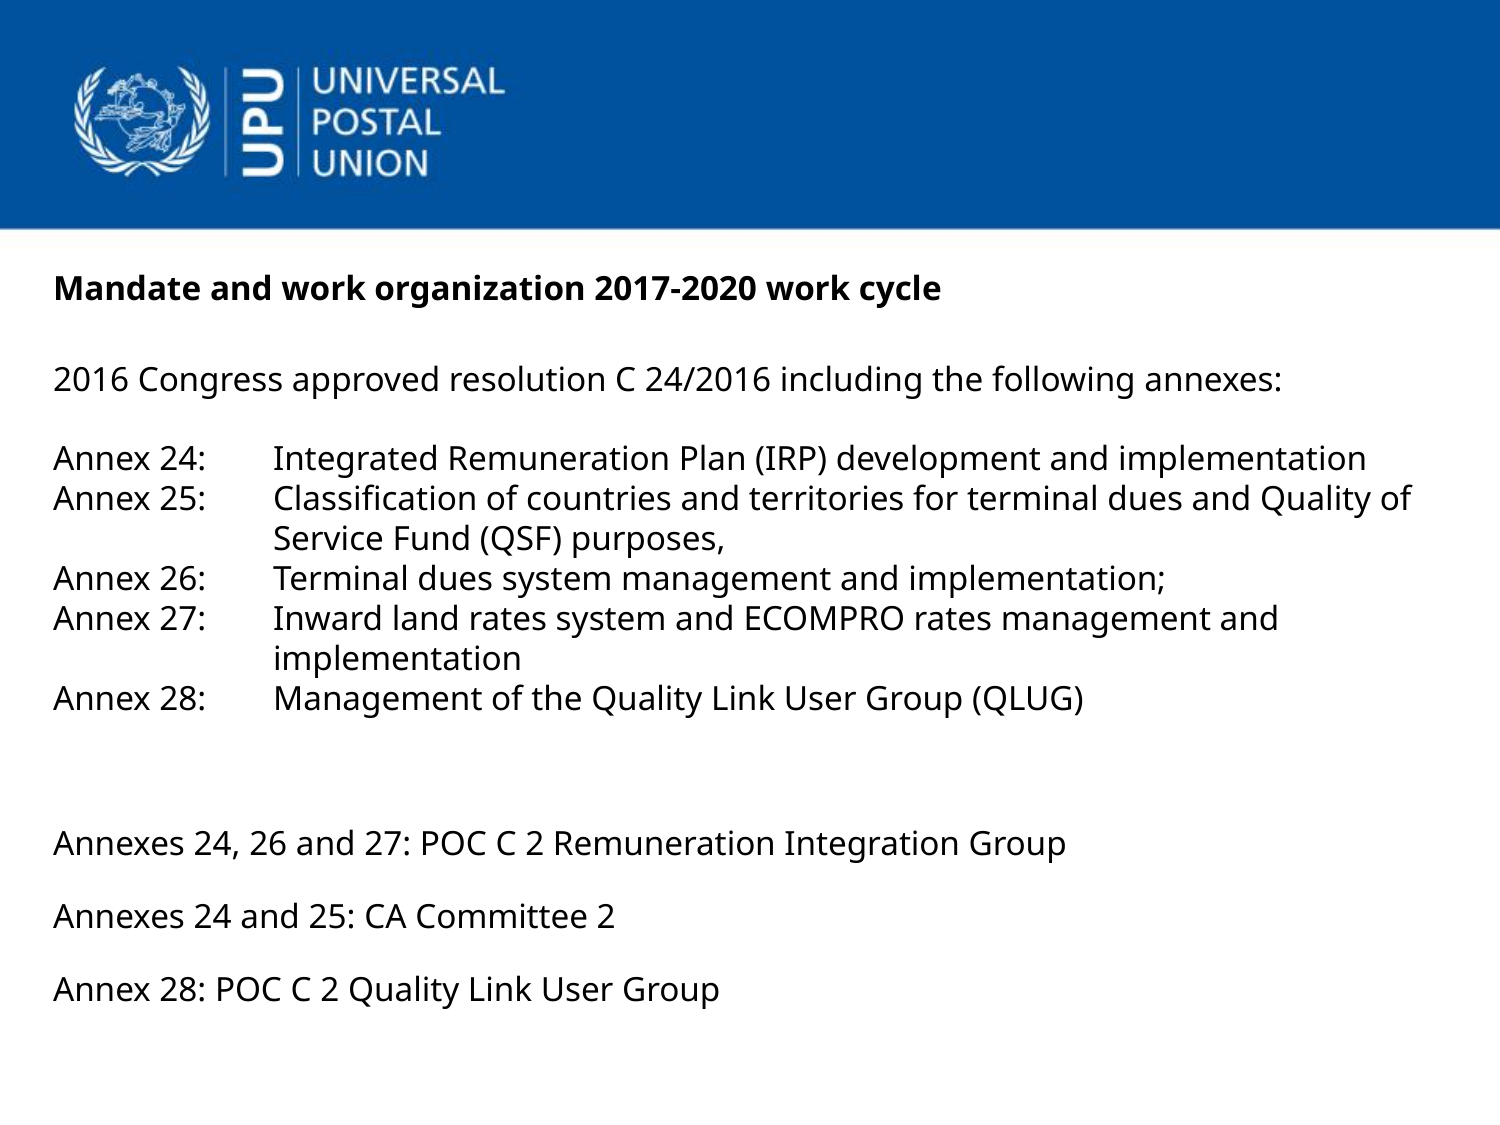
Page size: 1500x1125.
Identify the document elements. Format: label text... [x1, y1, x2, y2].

text_box 2016 Congress approved resolution C 24/2016 including the following annexes: Annex 24: Integrated Remuneration Plan (IRP) development and implementation Annex 25: Classification of countries and territories for terminal dues and Quality of Service Fund (QSF) purposes, Annex 26: Terminal dues system management and implementation; Annex 27: Inward land rates system and ECOMPRO rates management and implementation Annex 28: Management of the Quality Link User Group (QLUG) Annexes 24, 26 and 27: POC C 2 Remuneration Integration Group Annexes 24 and 25: CA Committee 2 Annex 28: POC C 2 Quality Link User Group [53, 349, 1471, 1125]
picture [0, 0, 1500, 1125]
text_box Mandate and work organization 2017-2020 work cycle [53, 267, 1447, 315]
